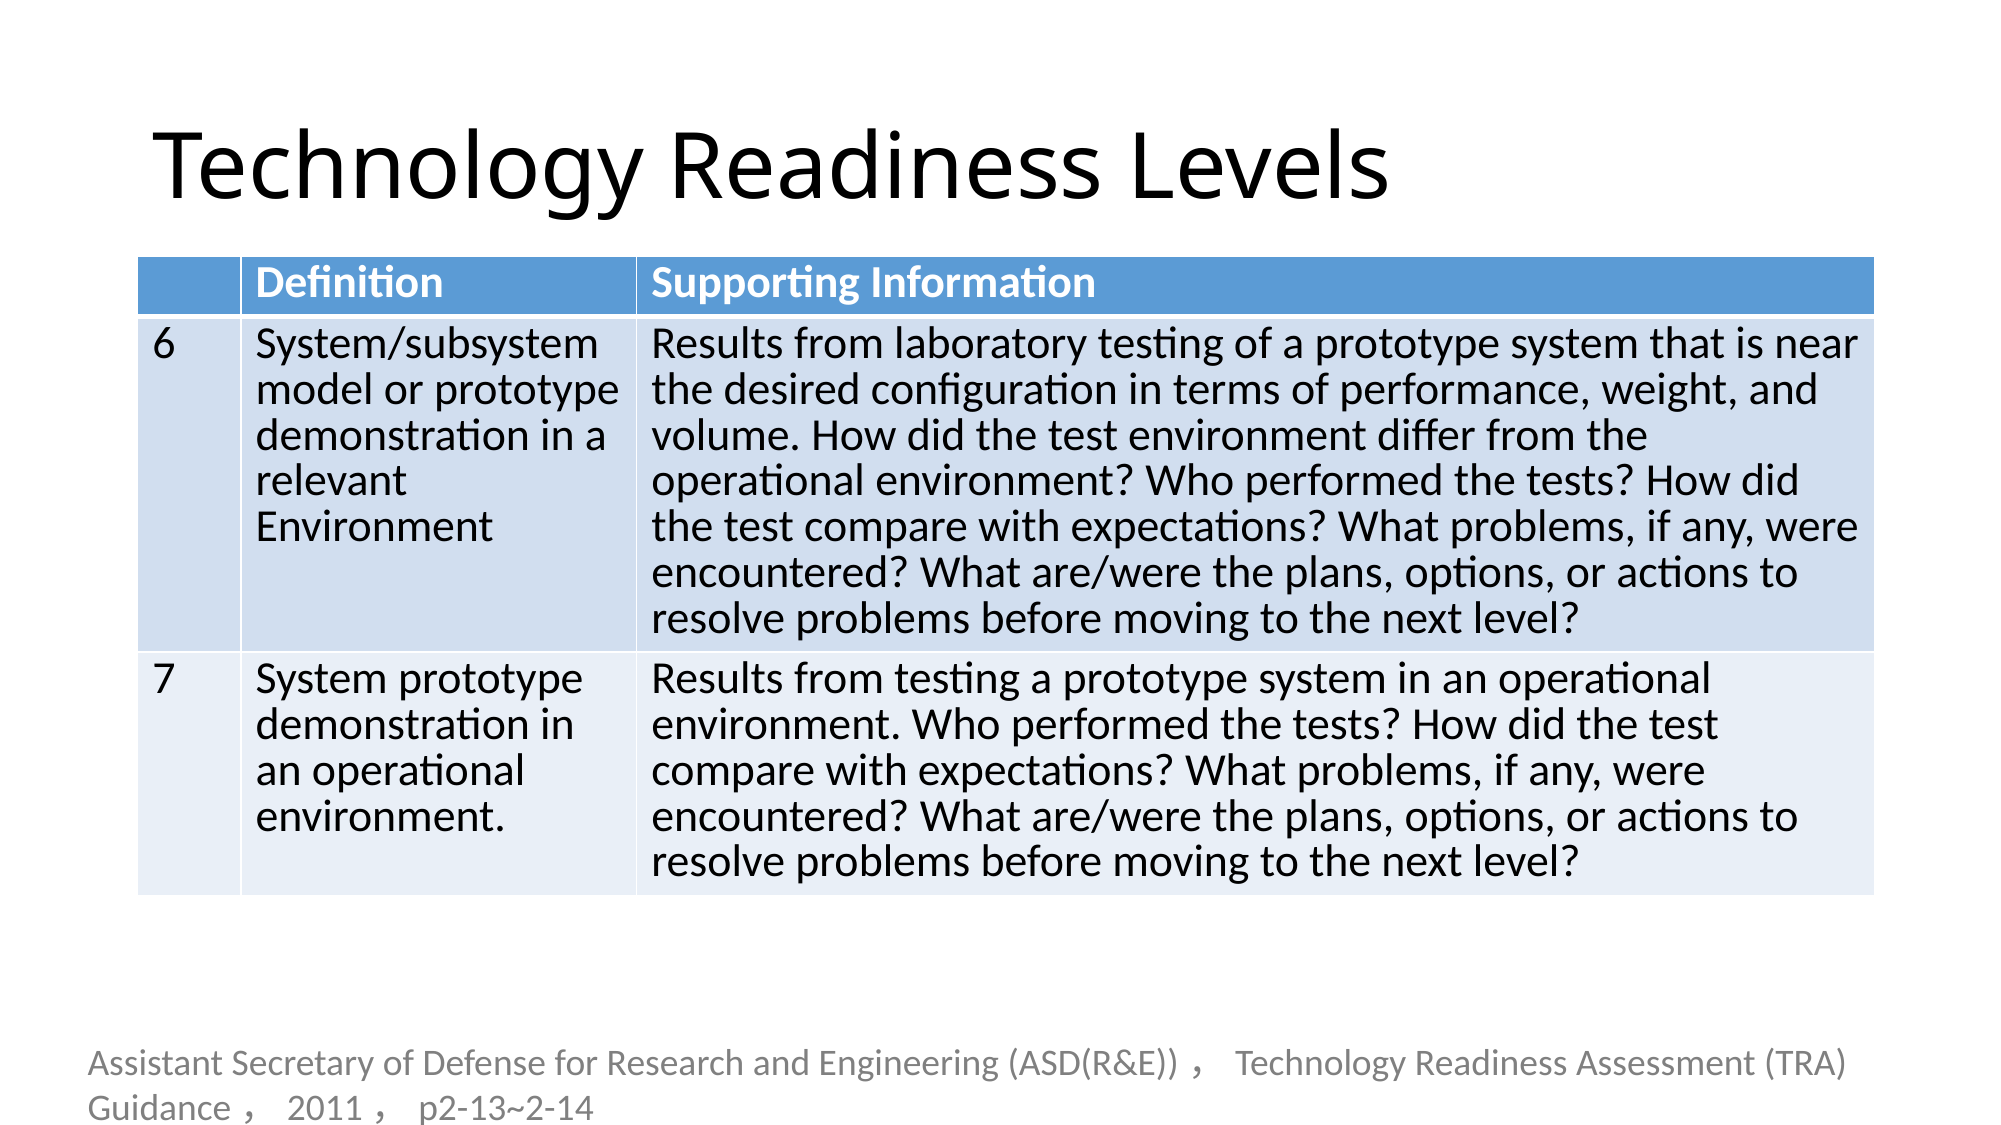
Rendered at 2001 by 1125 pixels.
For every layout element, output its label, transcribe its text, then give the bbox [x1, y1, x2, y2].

title Technology Readiness Levels [137, 59, 1863, 255]
table_cell Results from laboratory testing of a prototype system that is near the desired configuration in terms of performance, weight, and volume. How did the test environment differ from the operational environment? Who performed the tests? How did the test compare with expectations? What problems, if any, were encountered? What are/were the plans, options, or actions to resolve problems before moving to the next level? [637, 319, 1874, 651]
table_cell System prototype demonstration in an operational environment. [242, 653, 636, 895]
table_cell Results from testing a prototype system in an operational environment. Who performed the tests? How did the test compare with expectations? What problems, if any, were encountered? What are/were the plans, options, or actions to resolve problems before moving to the next level? [637, 653, 1874, 895]
table_cell 6 [138, 319, 240, 651]
table_cell System/subsystem model or prototype demonstration in a relevant Environment [242, 319, 636, 651]
text_box Assistant Secretary of Defense for Research and Engineering (ASD(R&E))，Technology Readiness Assessment (TRA) Guidance，2011，p2-13~2-14 [72, 1030, 1940, 1125]
table_cell 7 [138, 653, 240, 895]
table_header Supporting Information [637, 257, 1874, 314]
table_header Definition [242, 257, 636, 314]
table_header [138, 257, 240, 314]
